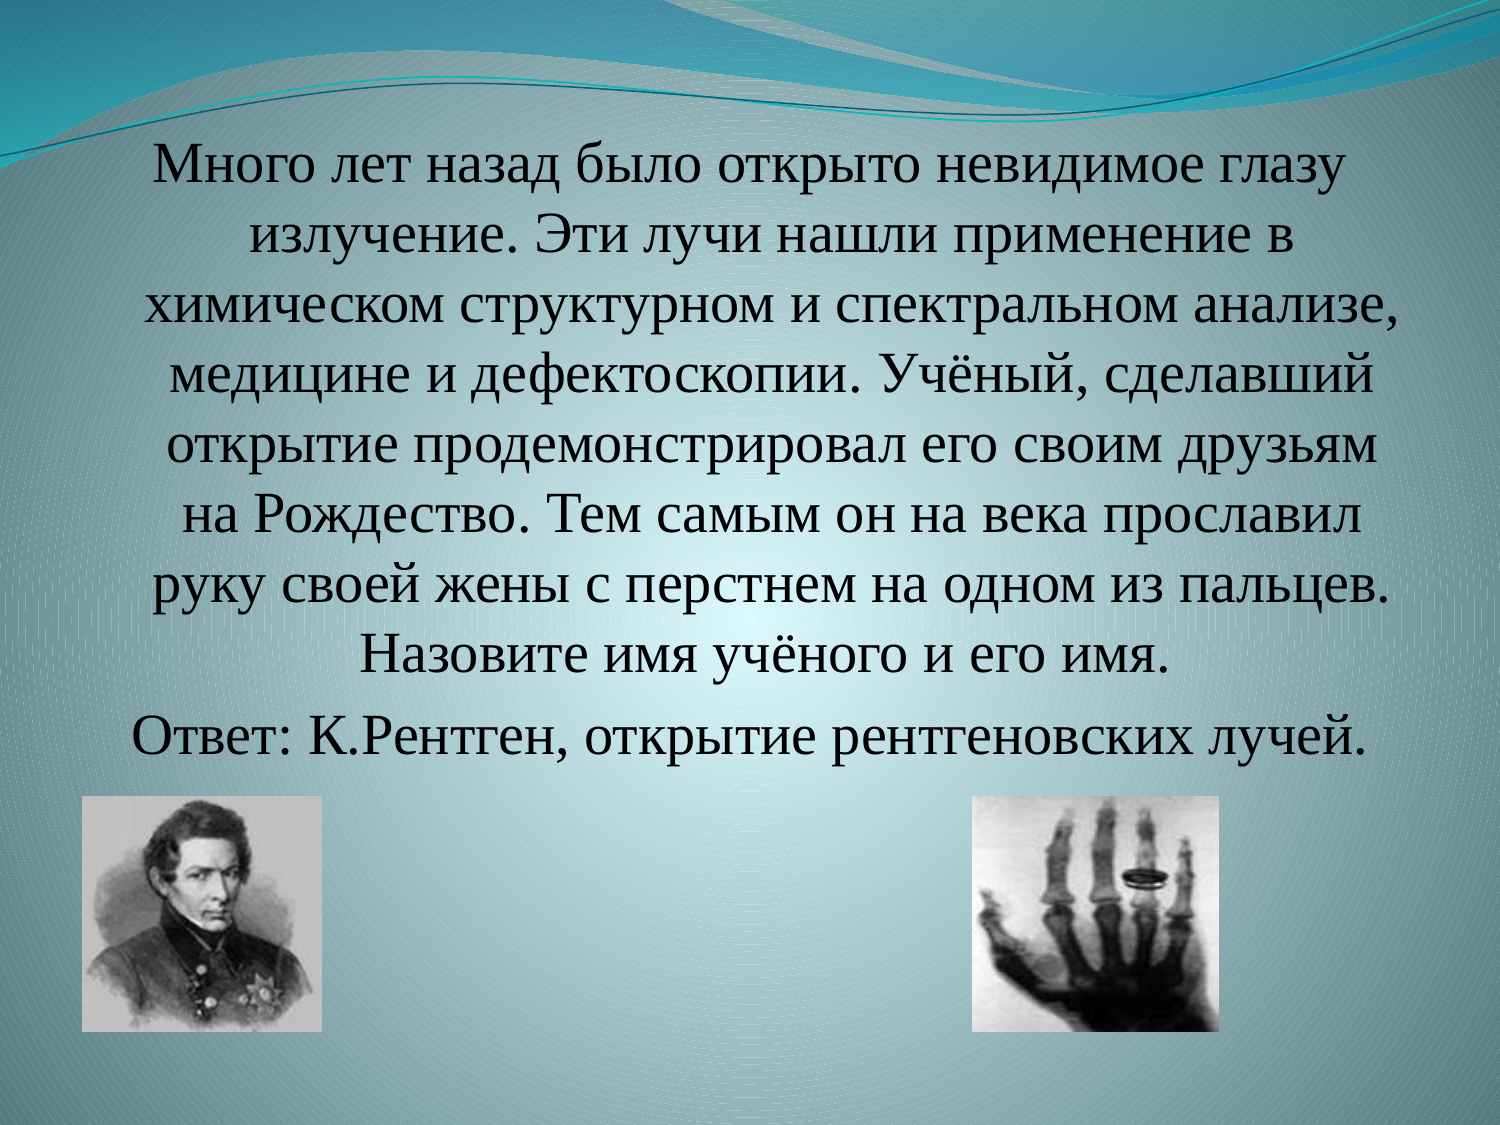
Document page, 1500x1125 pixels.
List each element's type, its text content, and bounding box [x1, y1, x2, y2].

picture [972, 796, 1219, 1032]
list Много лет назад было открыто невидимое глазу излучение. Эти лучи нашли применение в химическом структурном и спектральном анализе, медицине и дефектоскопии. Учёный, сделавший открытие продемонстрировал его своим друзьям на Рождество. Тем самым он на века прославил руку своей жены с перстнем на одном из пальцев. Назовите имя учёного и его имя. Ответ: К.Рентген, открытие рентгеновских лучей. [75, 117, 1425, 809]
picture [81, 796, 322, 1032]
